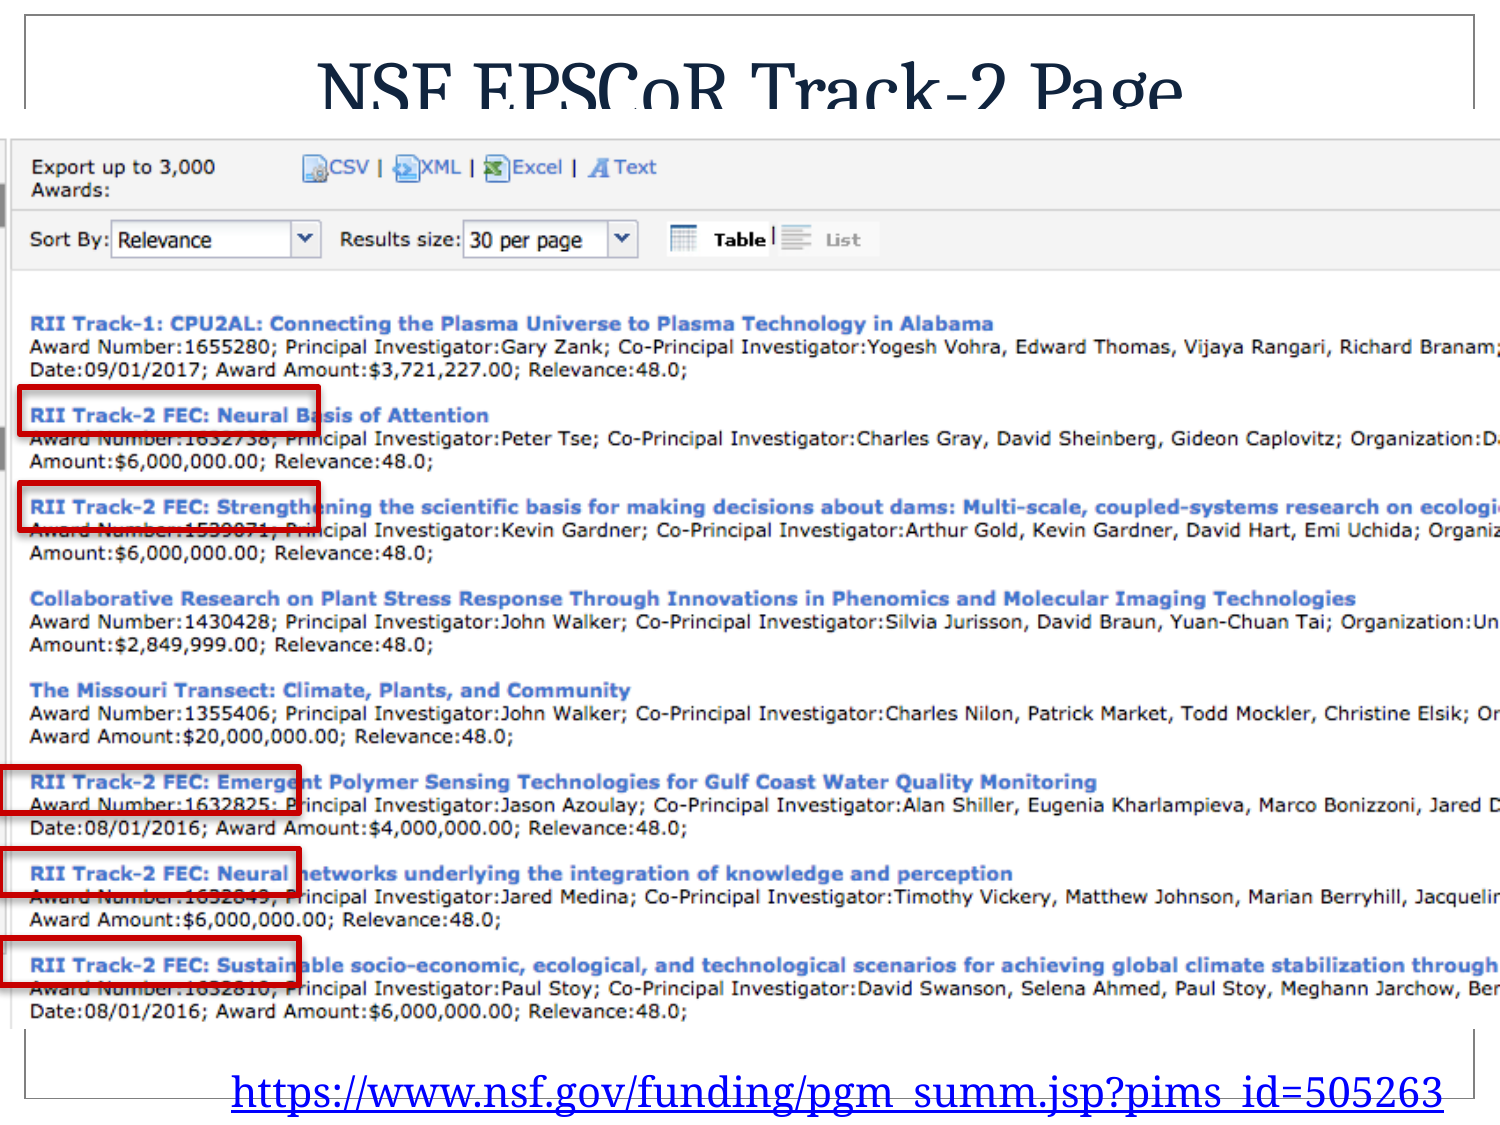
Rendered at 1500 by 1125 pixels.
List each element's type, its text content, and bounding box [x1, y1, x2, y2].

picture [0, 109, 1500, 1029]
list https://www.nsf.gov/funding/pgm_summ.jsp?pims_id=505263 [216, 1058, 1500, 1125]
title NSF EPSCoR Track-2 Page [0, 19, 1500, 108]
